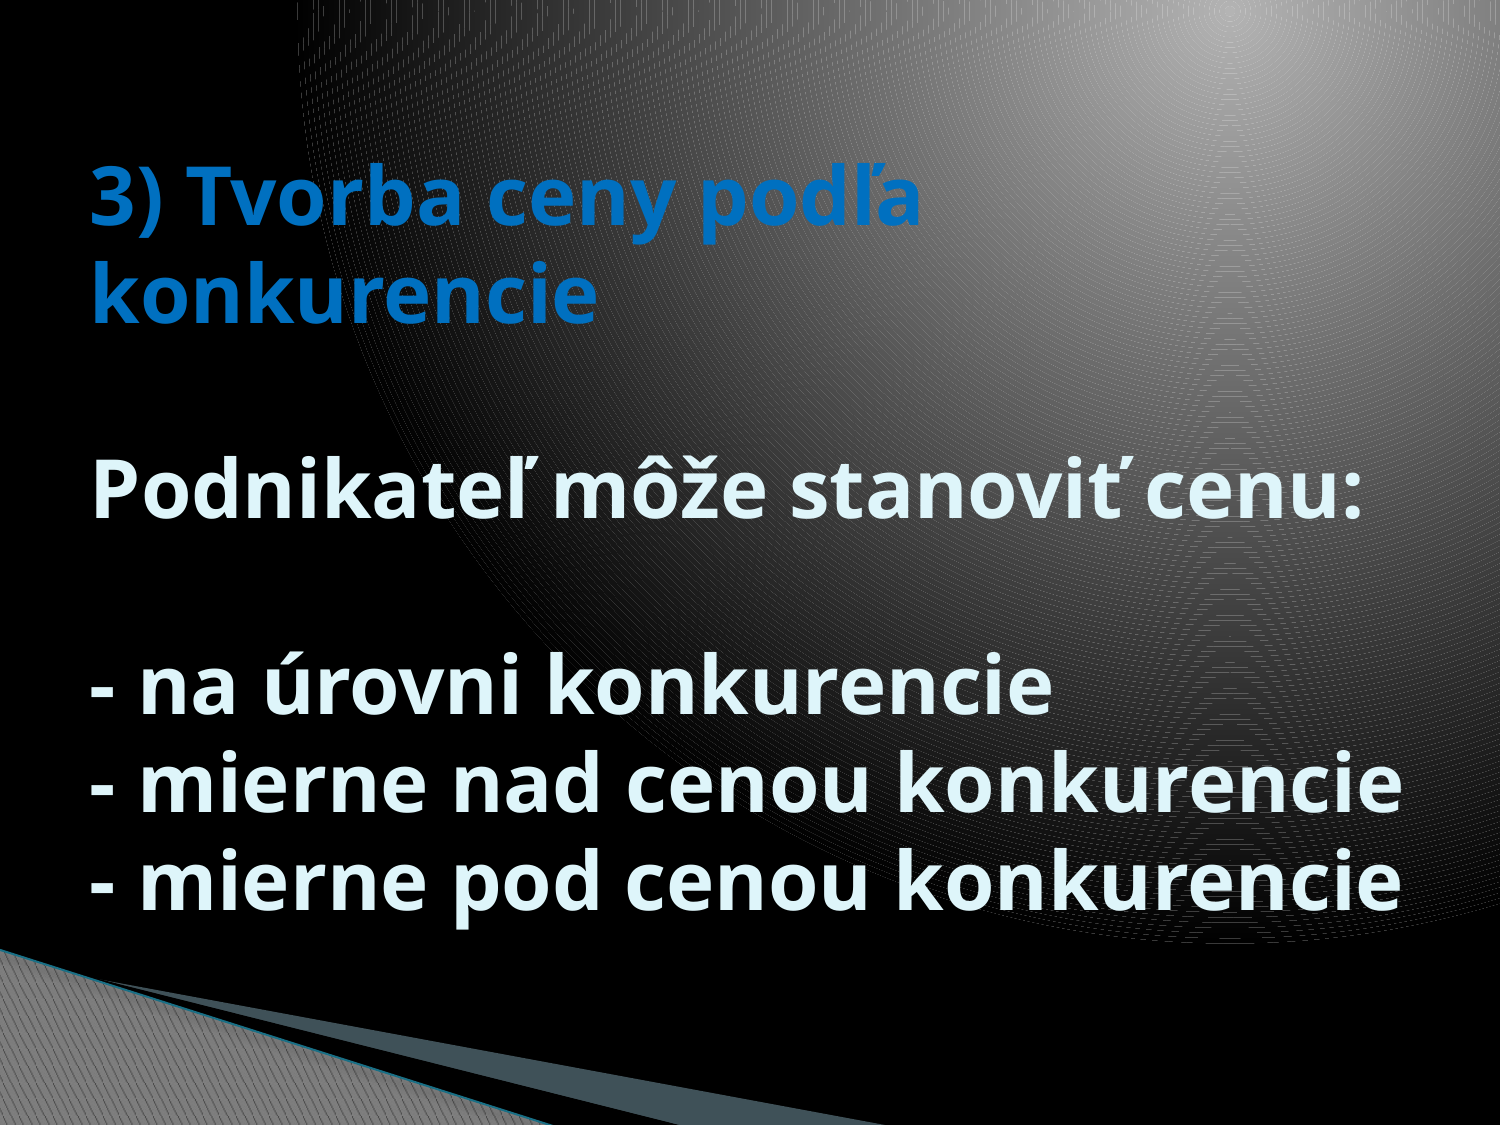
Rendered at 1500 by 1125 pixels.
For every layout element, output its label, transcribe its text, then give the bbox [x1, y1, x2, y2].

picture [0, 952, 543, 1125]
title 3) Tvorba ceny podľa konkurencie Podnikateľ môže stanoviť cenu: - na úrovni konkurencie - mierne nad cenou konkurencie - mierne pod cenou konkurencie [75, 45, 1425, 1025]
